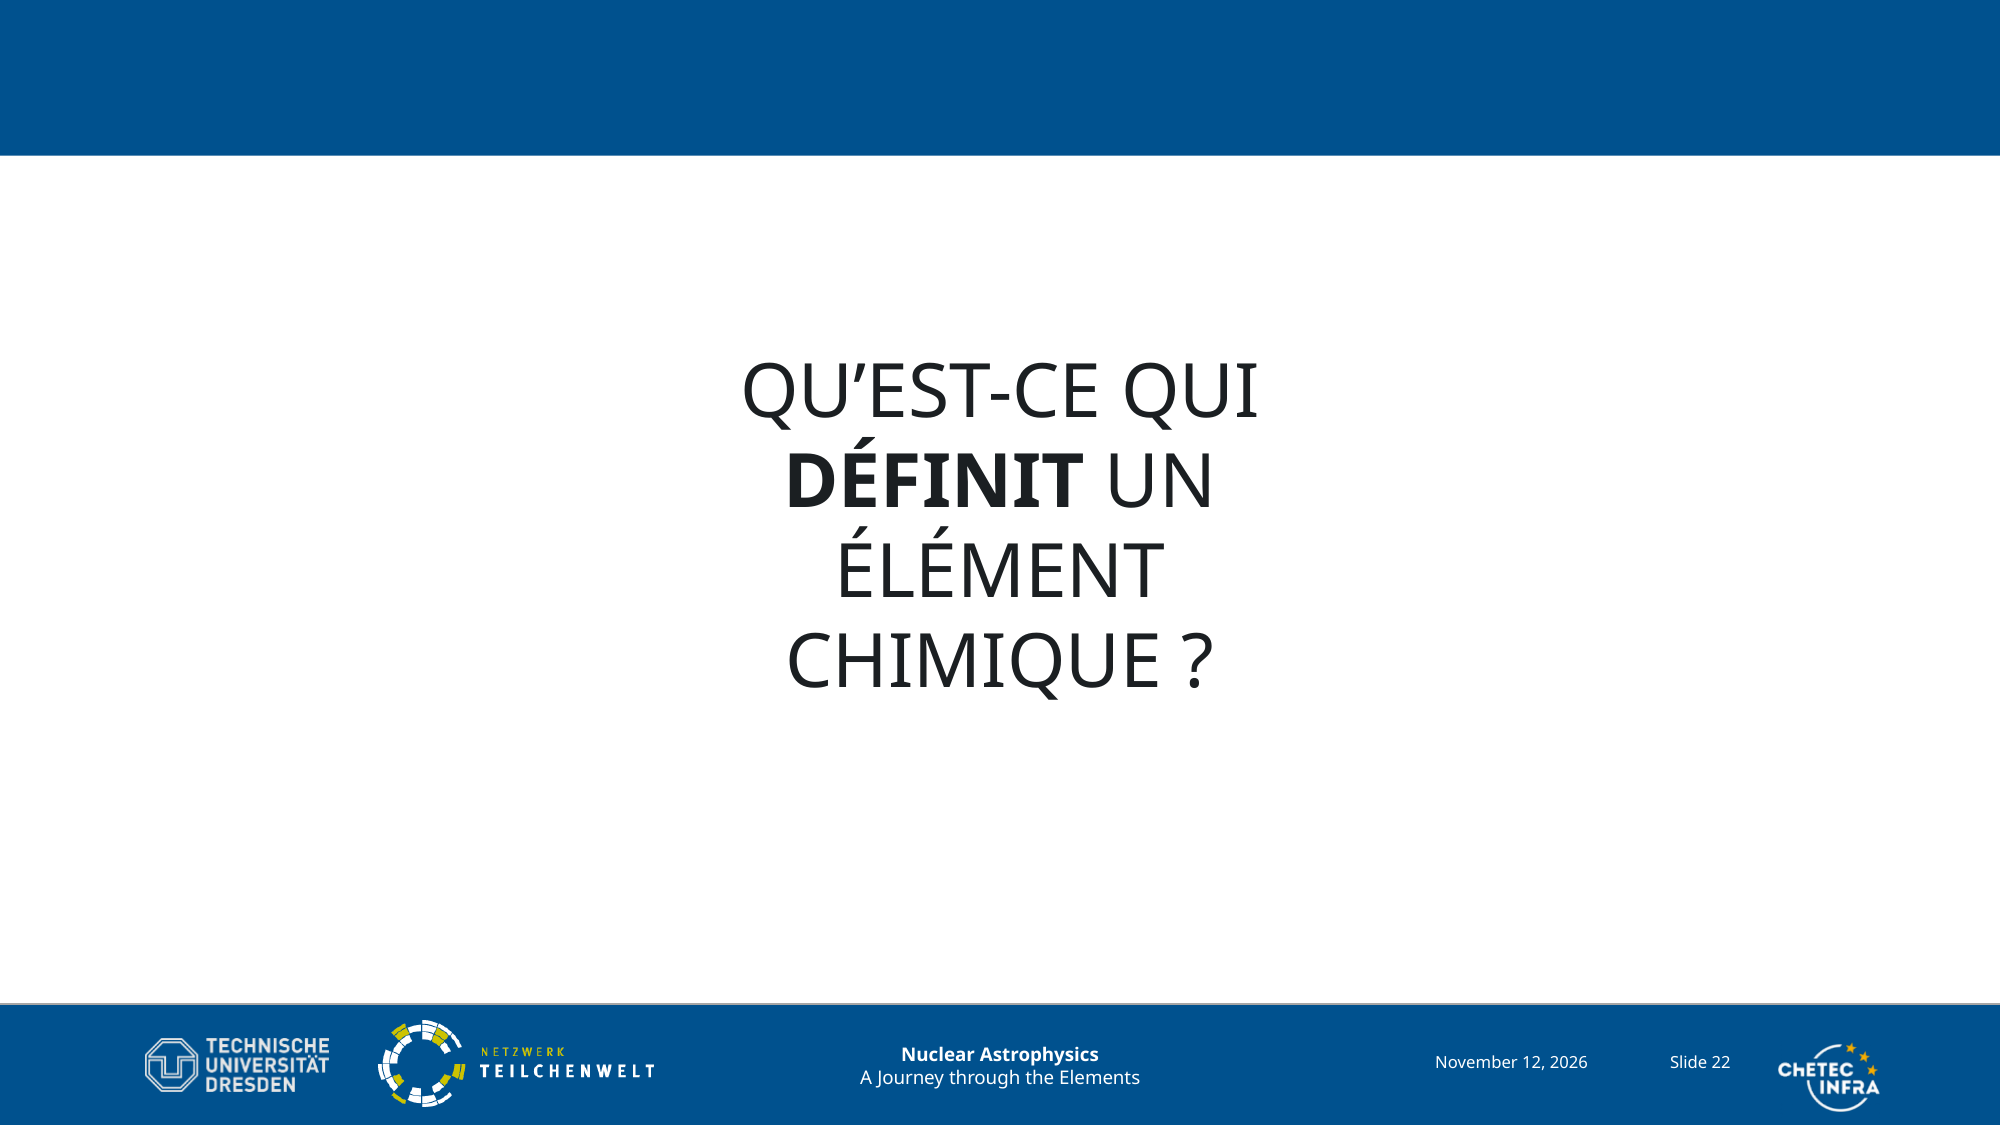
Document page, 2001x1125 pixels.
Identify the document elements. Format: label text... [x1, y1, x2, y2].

picture [1778, 1033, 1880, 1121]
picture [378, 1020, 654, 1107]
list Qu’est-ce qui définit un Élément Chimique ? [672, 326, 1328, 719]
